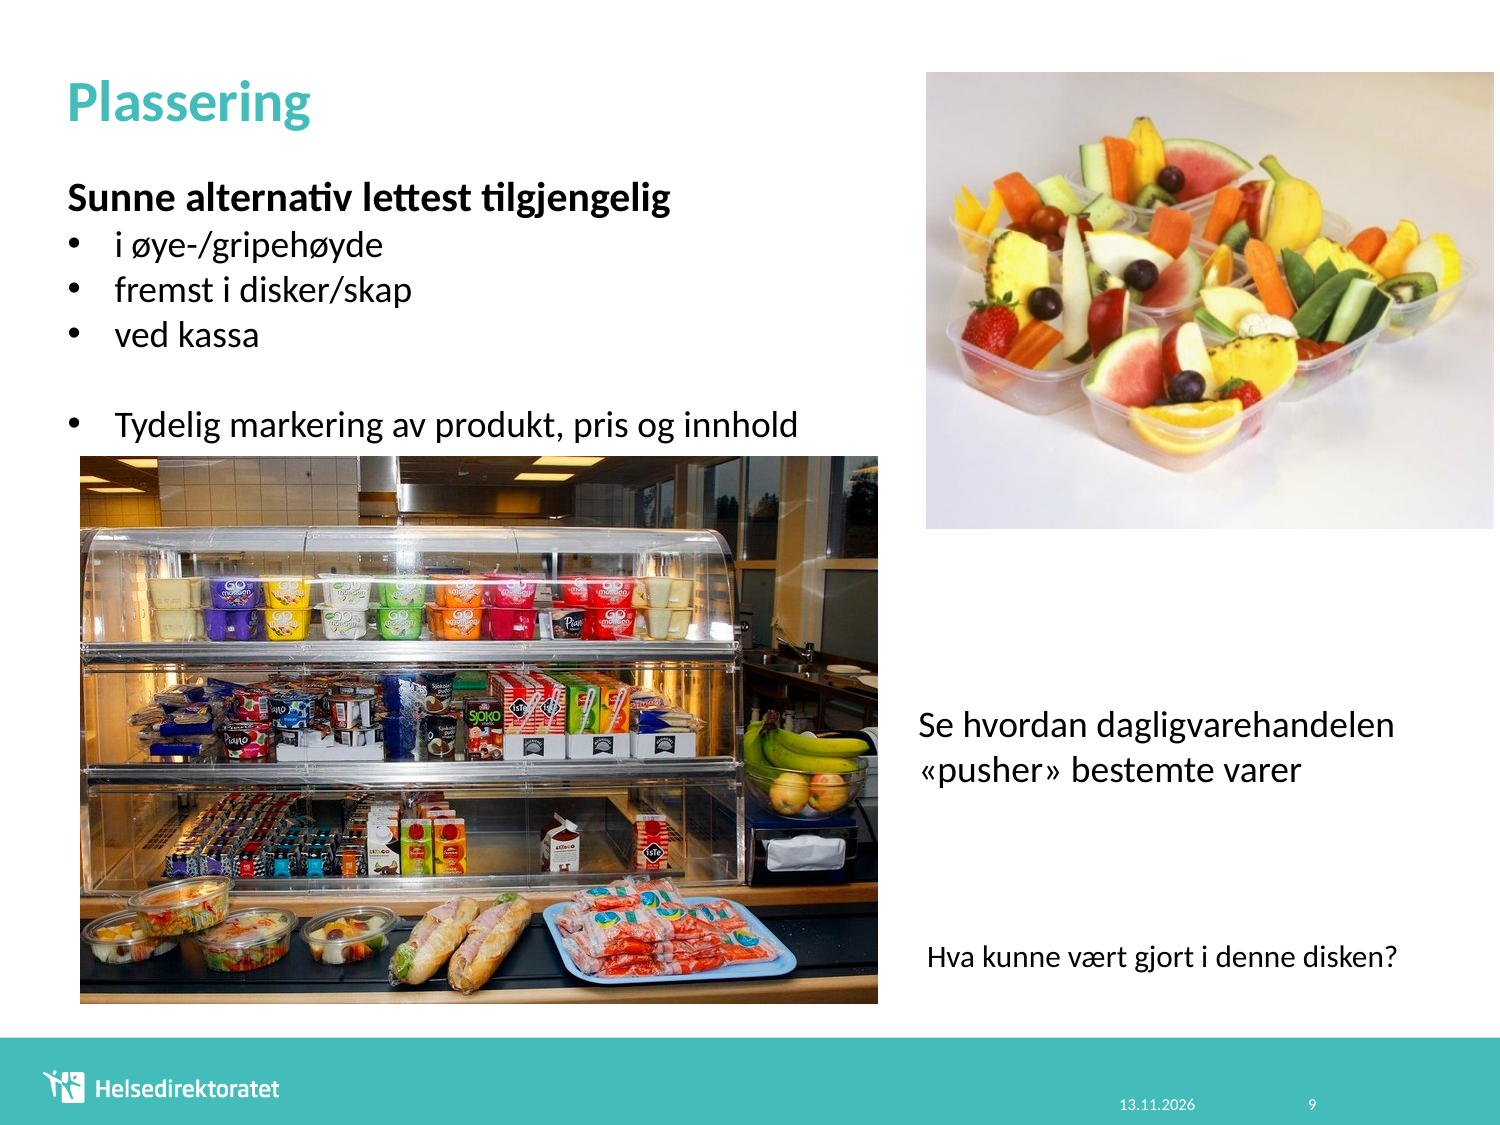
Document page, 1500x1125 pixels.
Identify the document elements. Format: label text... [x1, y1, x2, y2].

picture [43, 1070, 279, 1103]
title Plassering [53, 54, 1437, 141]
slide_number 9 [1293, 1092, 1400, 1116]
text_box Se hvordan dagligvarehandelen «pusher» bestemte varer [903, 692, 1424, 843]
picture [926, 72, 1494, 529]
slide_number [1104, 1092, 1282, 1116]
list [80, 456, 878, 1005]
text_box Hva kunne vært gjort i denne disken? [912, 928, 1415, 981]
text_box Sunne alternativ lettest tilgjengelig i øye-/gripehøyde fremst i disker/skap ved kassa Tydelig markering av produkt, pris og innhold [53, 72, 892, 498]
